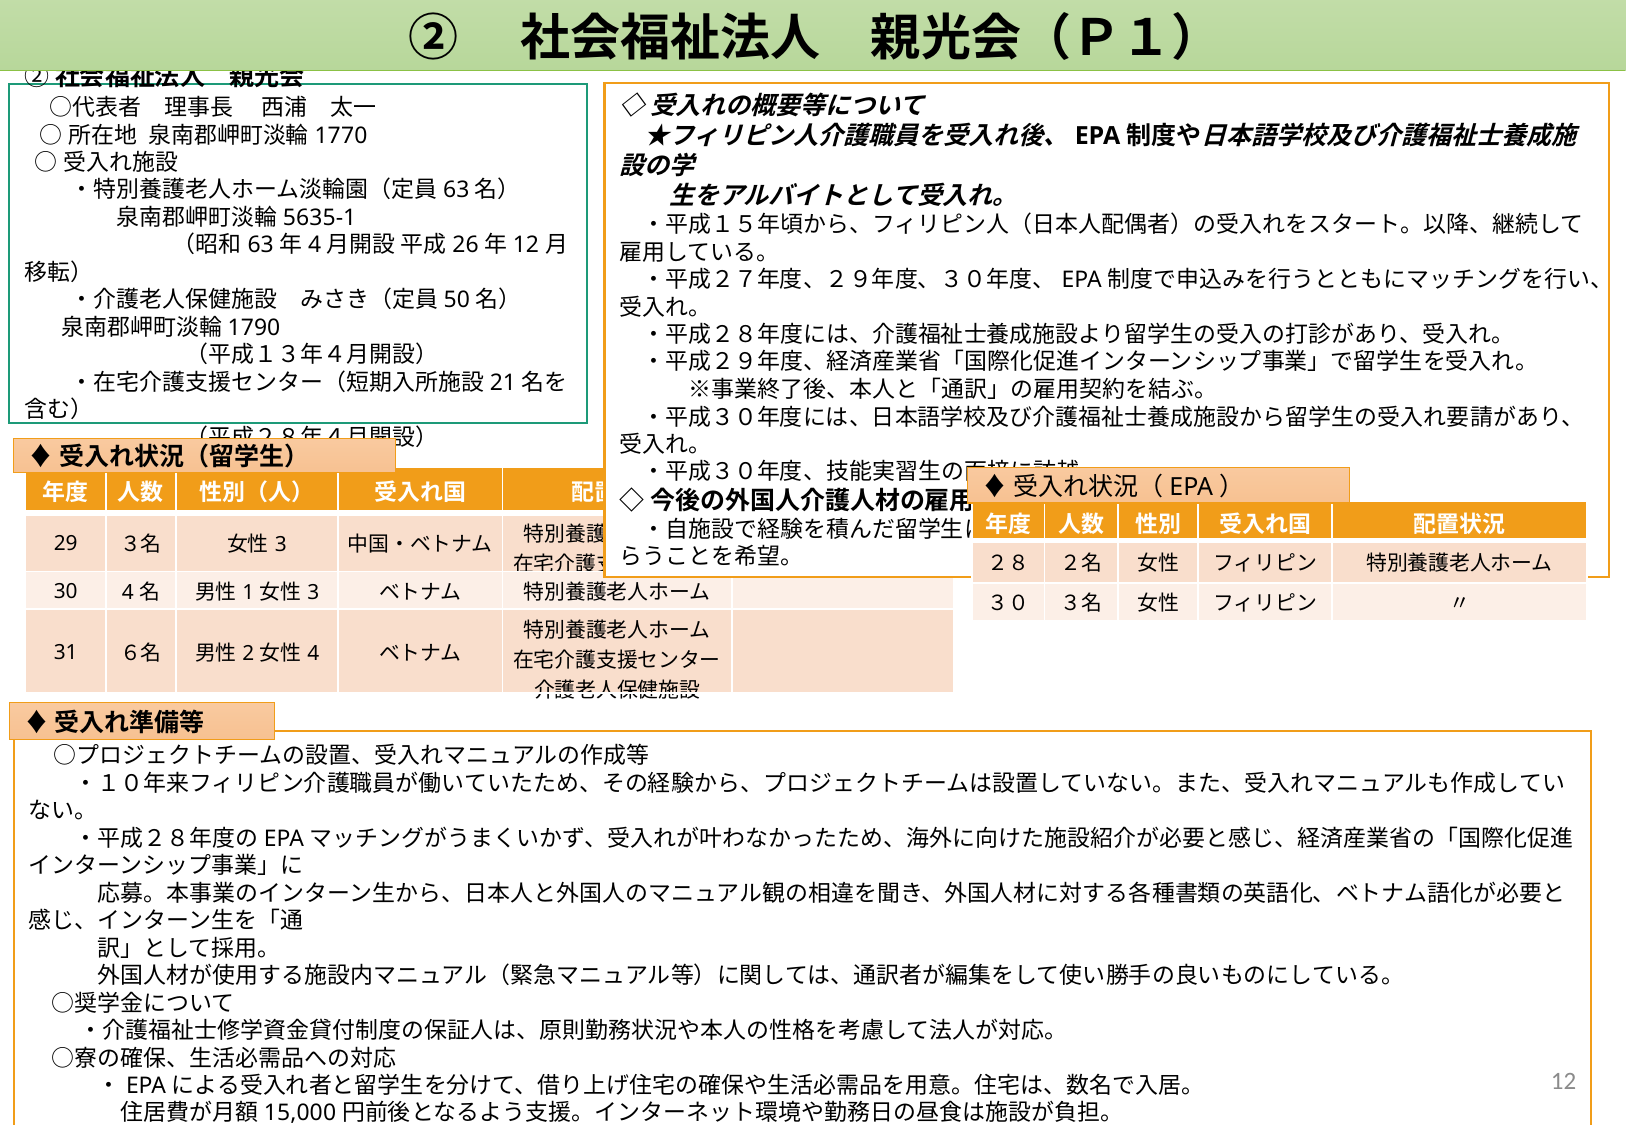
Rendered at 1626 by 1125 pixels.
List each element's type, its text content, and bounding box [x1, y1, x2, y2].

table_cell 31 [26, 610, 105, 692]
table_cell 中国・ベトナム [339, 516, 502, 571]
table_header 配置状況 [503, 468, 603, 510]
table_cell 男性1女性3 [177, 572, 337, 608]
table_header 受入れ国 [339, 468, 502, 510]
table_cell フィリピン [1199, 543, 1331, 582]
table_cell ベトナム [339, 572, 502, 608]
table_cell ６名 [107, 610, 175, 692]
table_cell 特別養護老人ホーム [503, 572, 731, 608]
table_cell 特別養護老人ホーム [1333, 543, 1586, 582]
text_box ◇受入れの概要等について ★フィリピン人介護職員を受入れ後、EPA制度や日本語学校及び介護福祉士養成施設の学 生をアルバイトとして受入れ。 ・平成１５年頃から、フィリピン人（日本人配偶者）の受入れをスタート。以降、継続して雇用している。 ・平成２７年度、２９年度、３０年度、EPA制度で申込みを行うとともにマッチングを行い、受入れ。 ・平成２８年度には、介護福祉士養成施設より留学生の受入の打診があり、受入れ。 ・平成２９年度、経済産業省「国際化促進インターンシップ事業」で留学生を受入れ。 ※事業終了後、本人と「通訳」の雇用契約を結ぶ。 ・平成３０年度には、日本語学校及び介護福祉士養成施設から留学生の受入れ要請があり、受入れ。 ・平成３０年度、技能実習生の面接に訪越。 ◇今後の外国人介護人材の雇用方針 ・自施設で経験を積んだ留学生には、他の施設でリーダーとして受入れてもらい、働いてもらうことを希望。 [603, 82, 1610, 578]
text_box ♦受入れ状況（留学生） [13, 438, 396, 473]
table_cell 女性 [1119, 543, 1197, 582]
text_box ♦受入れ状況（EPA） [967, 467, 1350, 504]
table_cell ベトナム [339, 610, 502, 692]
table_cell ２８ [973, 543, 1044, 582]
table_cell 女性3 [177, 516, 337, 571]
text_box ② 社会福祉法人 親光会（Ｐ１） [0, 0, 1625, 71]
table_cell 〃 [1333, 584, 1586, 620]
table_cell [733, 610, 953, 692]
table_cell ３０ [973, 584, 1044, 620]
table_header 年度 [26, 473, 105, 510]
table_cell 特別養護老人ホーム 在宅介護支援センター 介護老人保健施設 [503, 610, 731, 692]
slide_number 11 [1225, 1049, 1592, 1110]
table_cell 男性2女性4 [177, 610, 337, 692]
table_header 受入れ国 [1199, 504, 1331, 538]
text_box ♦受入れ準備等 [9, 702, 275, 740]
text_box ○プロジェクトチームの設置、受入れマニュアルの作成等 ・１０年来フィリピン介護職員が働いていたため、その経験から、プロジェクトチームは設置していない。また、受入れマニュアルも作成していない。 ・平成２８年度のEPAマッチングがうまくいかず、受入れが叶わなかったため、海外に向けた施設紹介が必要と感じ、経済産業省の「国際化促進インターンシップ事業」に 応募。本事業のインターン生から、日本人と外国人のマニュアル観の相違を聞き、外国人材に対する各種書類の英語化、ベトナム語化が必要と感じ、インターン生を「通 訳」として採用。 外国人材が使用する施設内マニュアル（緊急マニュアル等）に関しては、通訳者が編集をして使い勝手の良いものにしている。 ○奨学金について ・介護福祉士修学資金貸付制度の保証人は、原則勤務状況や本人の性格を考慮して法人が対応。 ○寮の確保、生活必需品への対応 ・EPAによる受入れ者と留学生を分けて、借り上げ住宅の確保や生活必需品を用意。住宅は、数名で入居。 住居費が月額15,000円前後となるよう支援。インターネット環境や勤務日の昼食は施設が負担。 ○覚書、契約等の作成 ・貸与型奨学金契約書、雇用契約 ・連帯保証人の依頼文書 [13, 730, 1592, 1125]
table_header 年度 [973, 504, 1044, 538]
table_cell ３名 [1045, 584, 1117, 620]
table_cell [733, 578, 953, 608]
table_cell 特別養護老人ホーム 在宅介護支援センター [503, 516, 603, 571]
table_cell フィリピン [1199, 584, 1331, 620]
table_cell 女性 [1119, 584, 1197, 620]
table_cell 29 [26, 516, 105, 571]
table_cell 30 [26, 572, 105, 608]
table_header 性別 [1119, 504, 1197, 538]
table_header 性別（人） [177, 473, 337, 510]
table_cell ３名 [107, 516, 175, 571]
table_cell 4名 [107, 572, 175, 608]
table_header 人数 [107, 473, 175, 510]
table_header 人数 [1045, 504, 1117, 538]
text_box ②社会福祉法人 親光会 ○代表者 理事長 西浦 太一 ○所在地 泉南郡岬町淡輪1770 ○受入れ施設 ・特別養護老人ホーム淡輪園（定員63名） 泉南郡岬町淡輪5635-1 （昭和63年4月開設 平成26年12月移転） ・介護老人保健施設 みさき（定員50名） 泉南郡岬町淡輪1790 （平成１３年４月開設） ・在宅介護支援センター（短期入所施設21名を含む） （平成２８年４月開設） [8, 83, 588, 424]
table_header 配置状況 [1333, 502, 1586, 538]
table_cell ２名 [1045, 543, 1117, 582]
